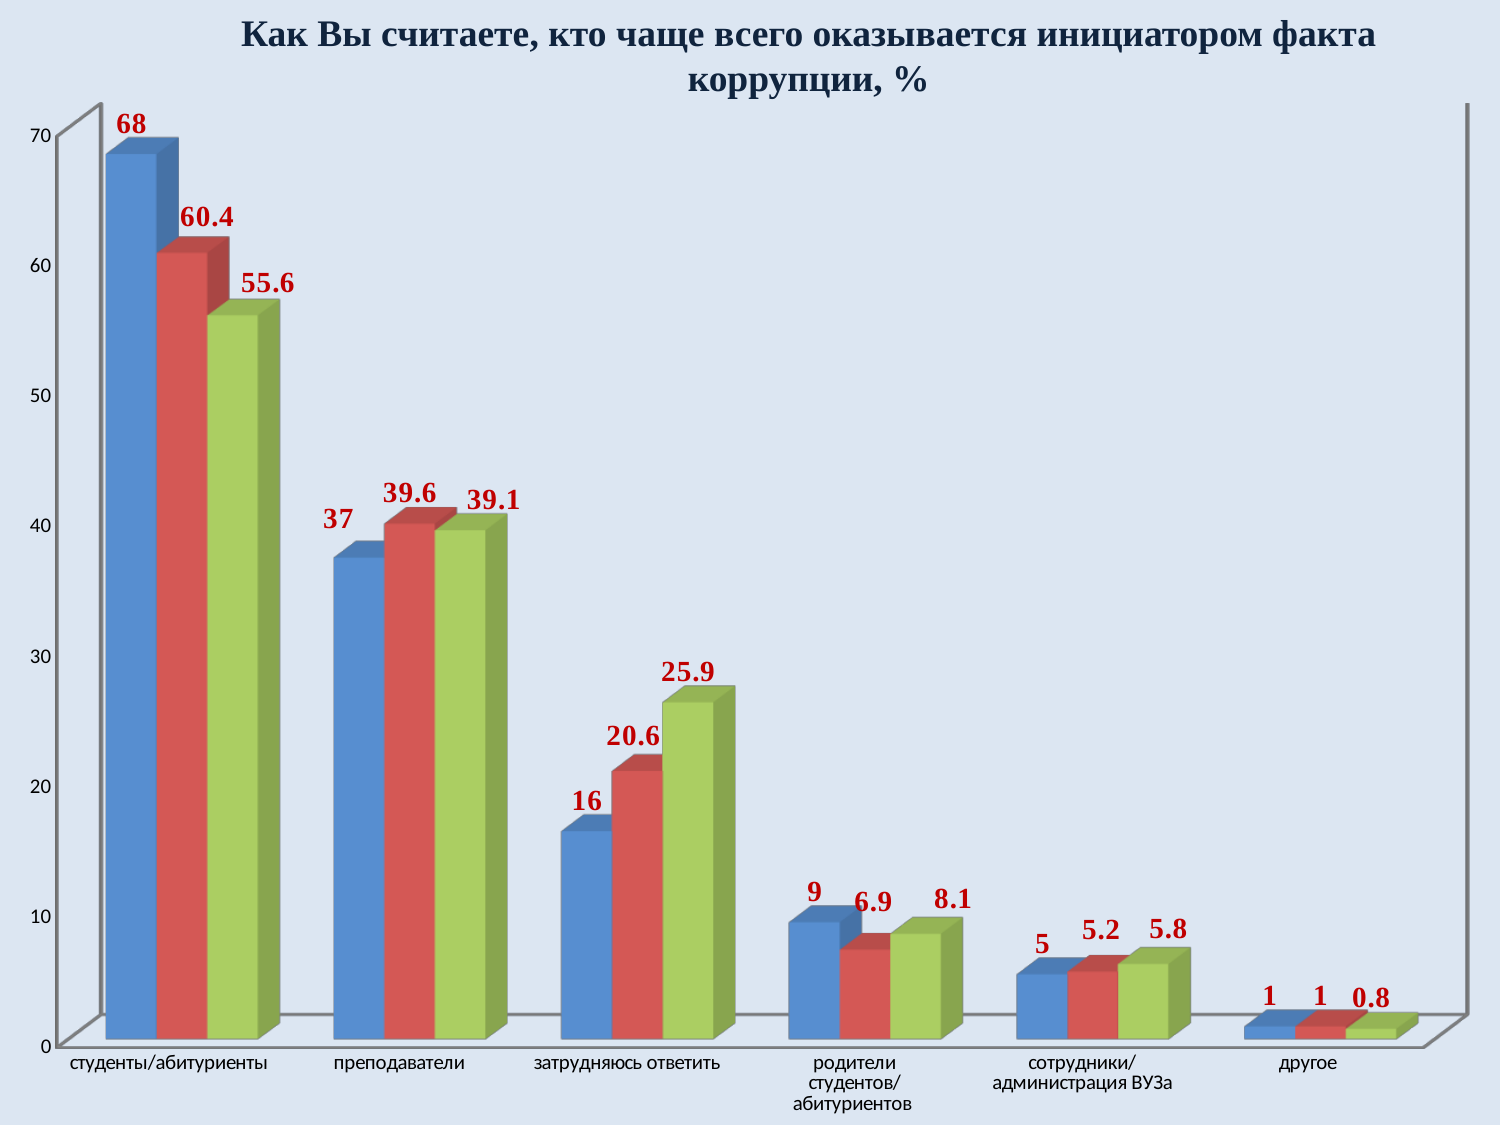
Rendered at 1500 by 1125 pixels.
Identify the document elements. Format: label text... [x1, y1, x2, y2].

text_box Как Вы считаете, кто чаще всего оказывается инициатором факта коррупции, % [159, 1, 1459, 80]
chart [0, 81, 1500, 1116]
